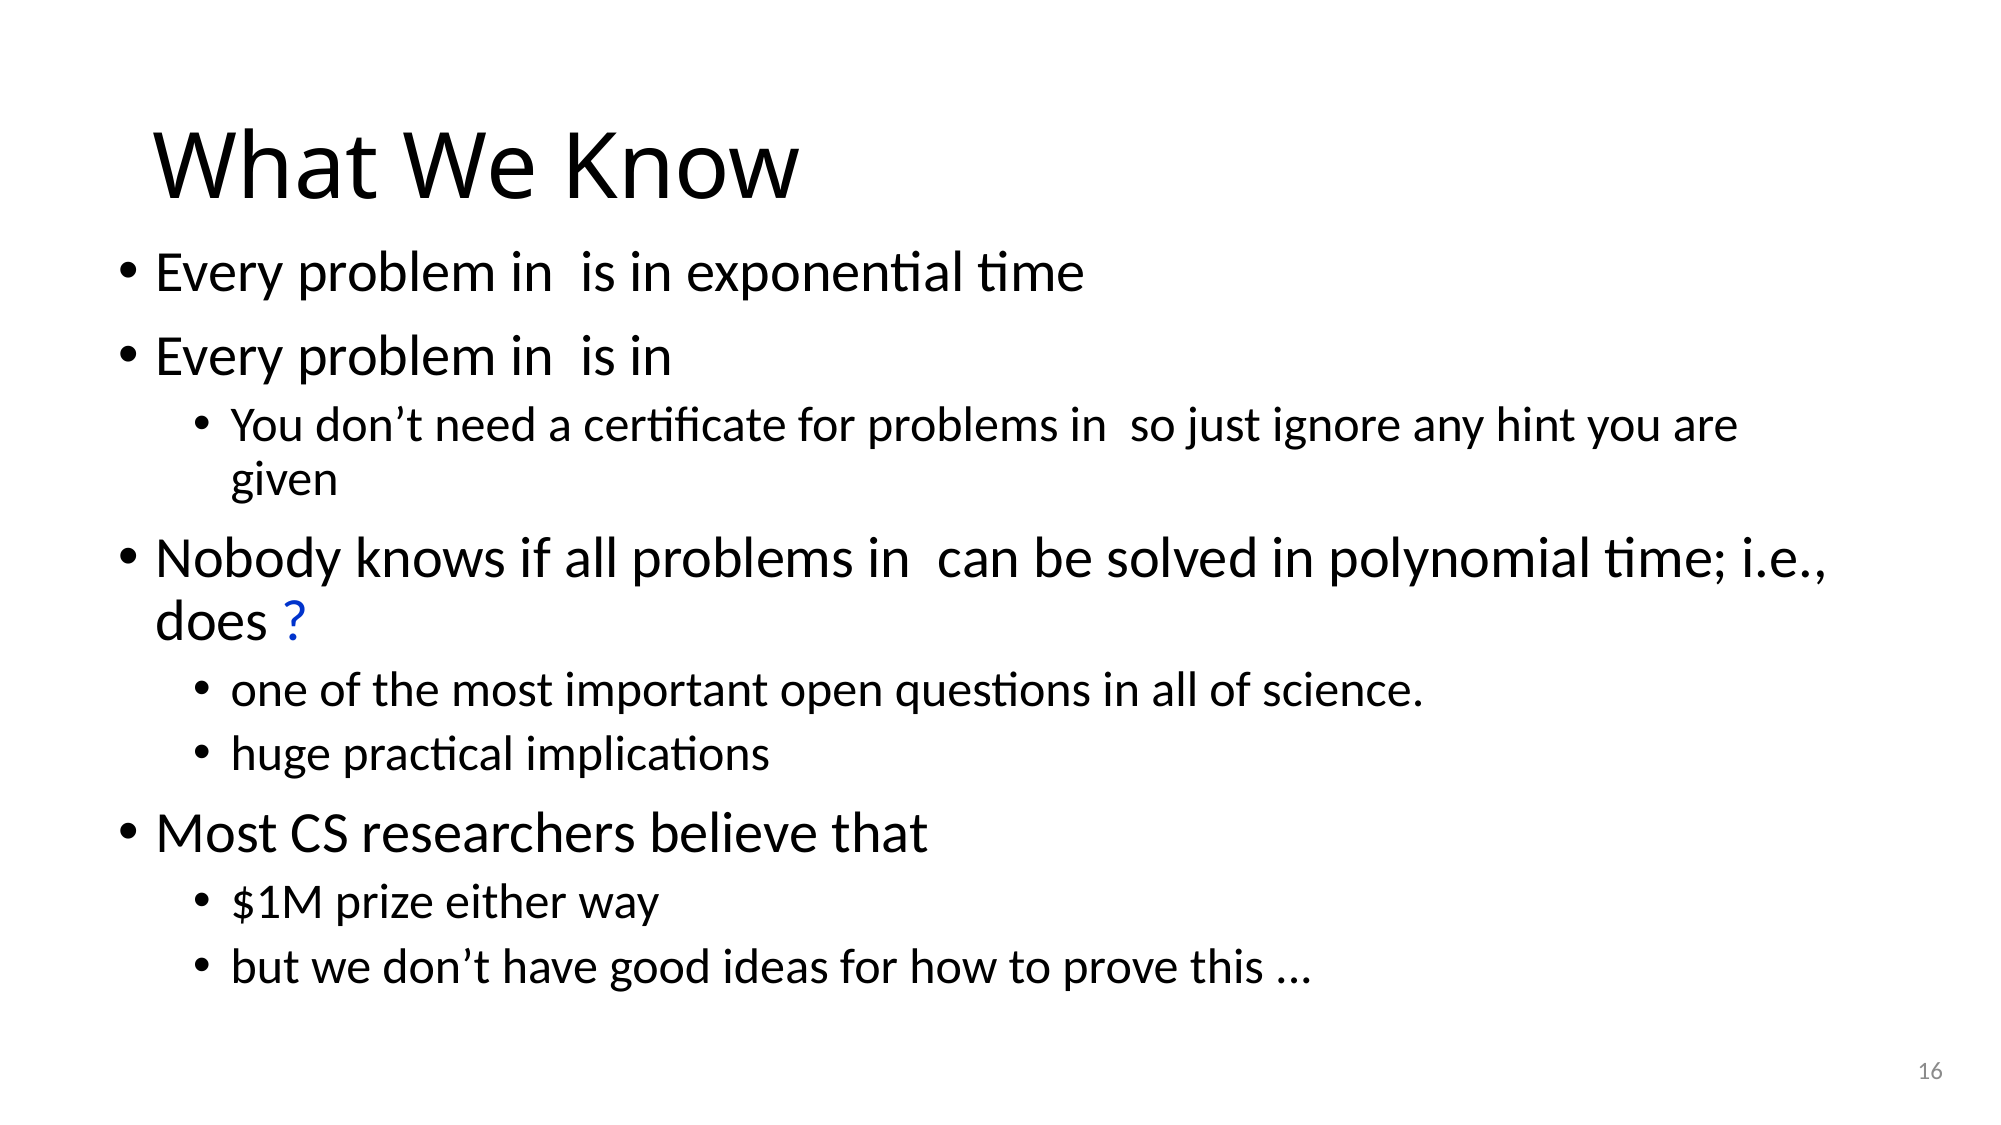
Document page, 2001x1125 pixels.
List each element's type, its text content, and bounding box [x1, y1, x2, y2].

slide_number 16 [1620, 1039, 1959, 1100]
title What We Know [137, 59, 1863, 278]
